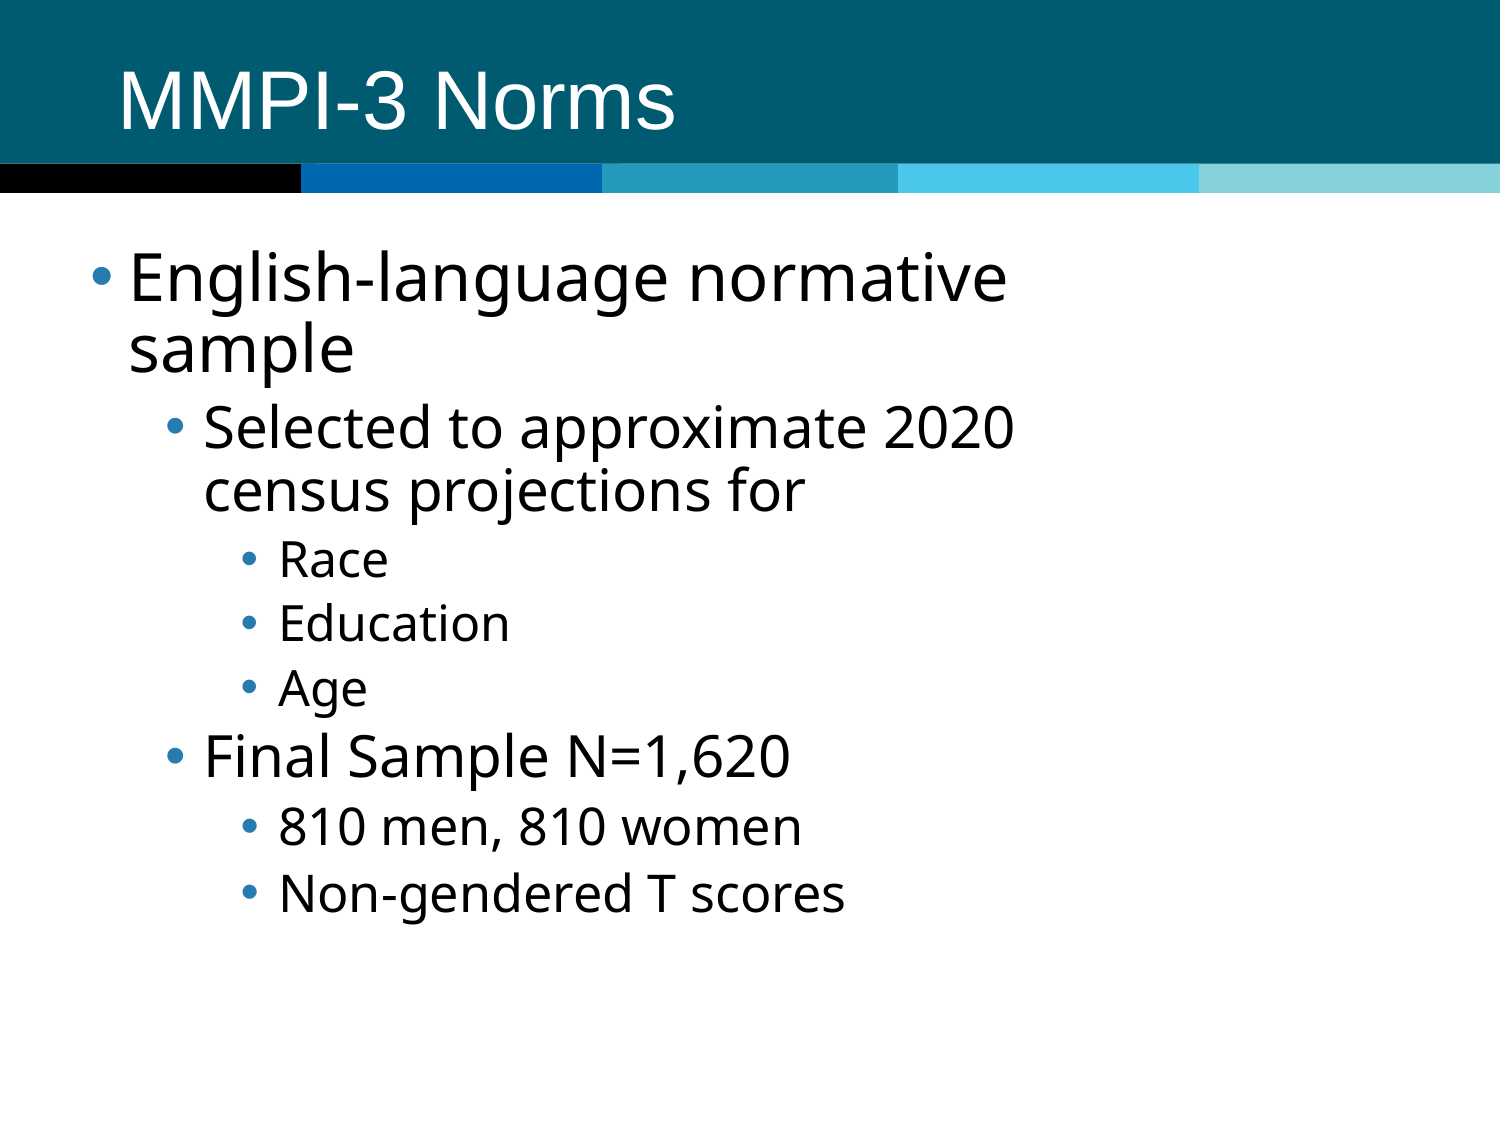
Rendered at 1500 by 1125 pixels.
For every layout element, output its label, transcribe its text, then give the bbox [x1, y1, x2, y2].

list English-language normative sample Selected to approximate 2020 census projections for Race Education Age Final Sample N=1,620 810 men, 810 women Non-gendered T scores [75, 236, 1170, 1014]
title MMPI-3 Norms [103, 50, 1397, 156]
